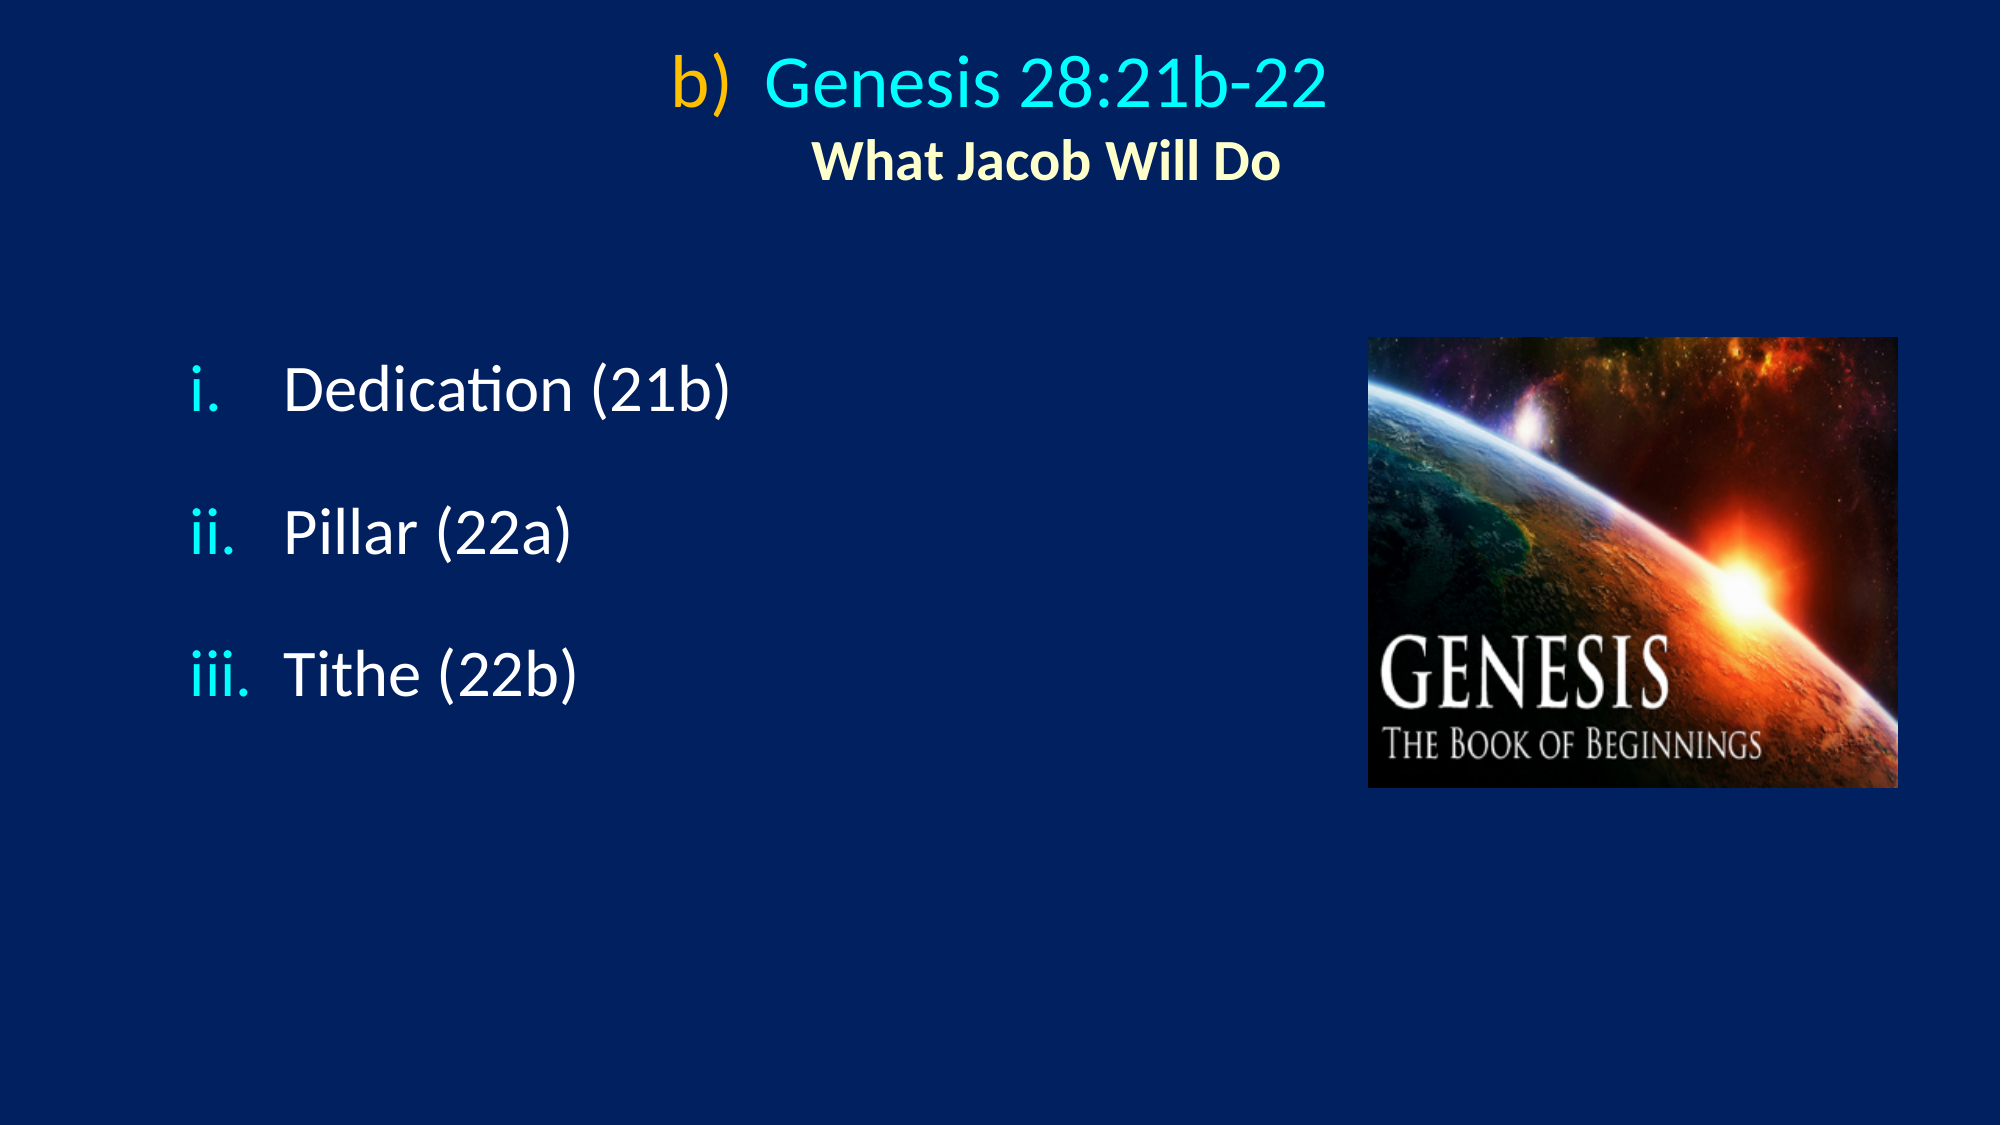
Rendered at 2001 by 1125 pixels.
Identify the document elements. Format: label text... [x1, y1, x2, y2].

title Genesis 28:21b-22 What Jacob Will Do [535, 37, 1464, 188]
list Dedication (21b) Pillar (22a) Tithe (22b) [174, 337, 1116, 788]
picture [1367, 337, 1898, 788]
